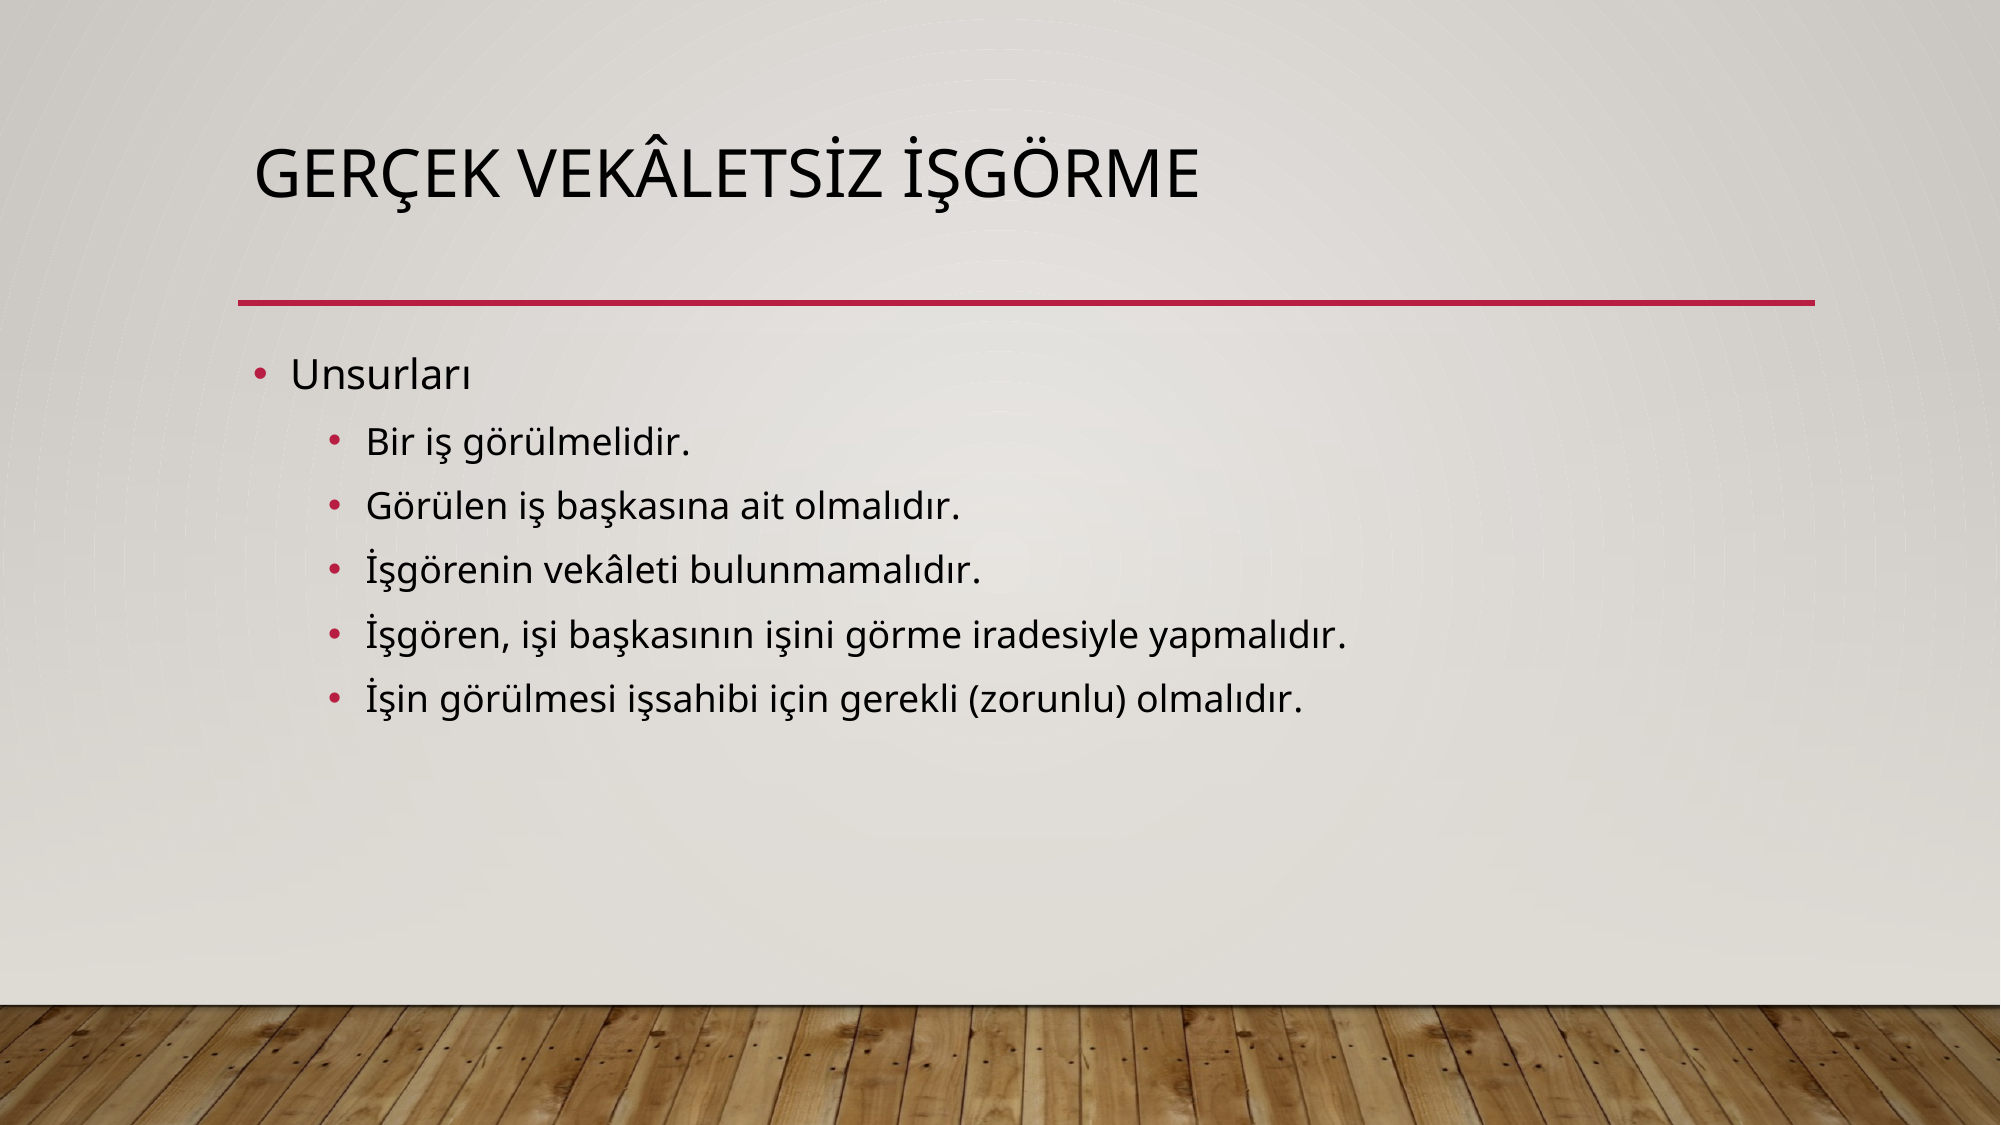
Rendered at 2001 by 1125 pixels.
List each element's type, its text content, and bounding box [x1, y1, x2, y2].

title Gerçek vekâletsiz işgörme [238, 131, 1814, 305]
list Unsurları Bir iş görülmelidir. Görülen iş başkasına ait olmalıdır. İşgörenin vekâleti bulunmamalıdır. İşgören, işi başkasının işini görme iradesiyle yapmalıdır. İşin görülmesi işsahibi için gerekli (zorunlu) olmalıdır. [238, 330, 1814, 897]
picture [0, 1005, 2000, 1125]
